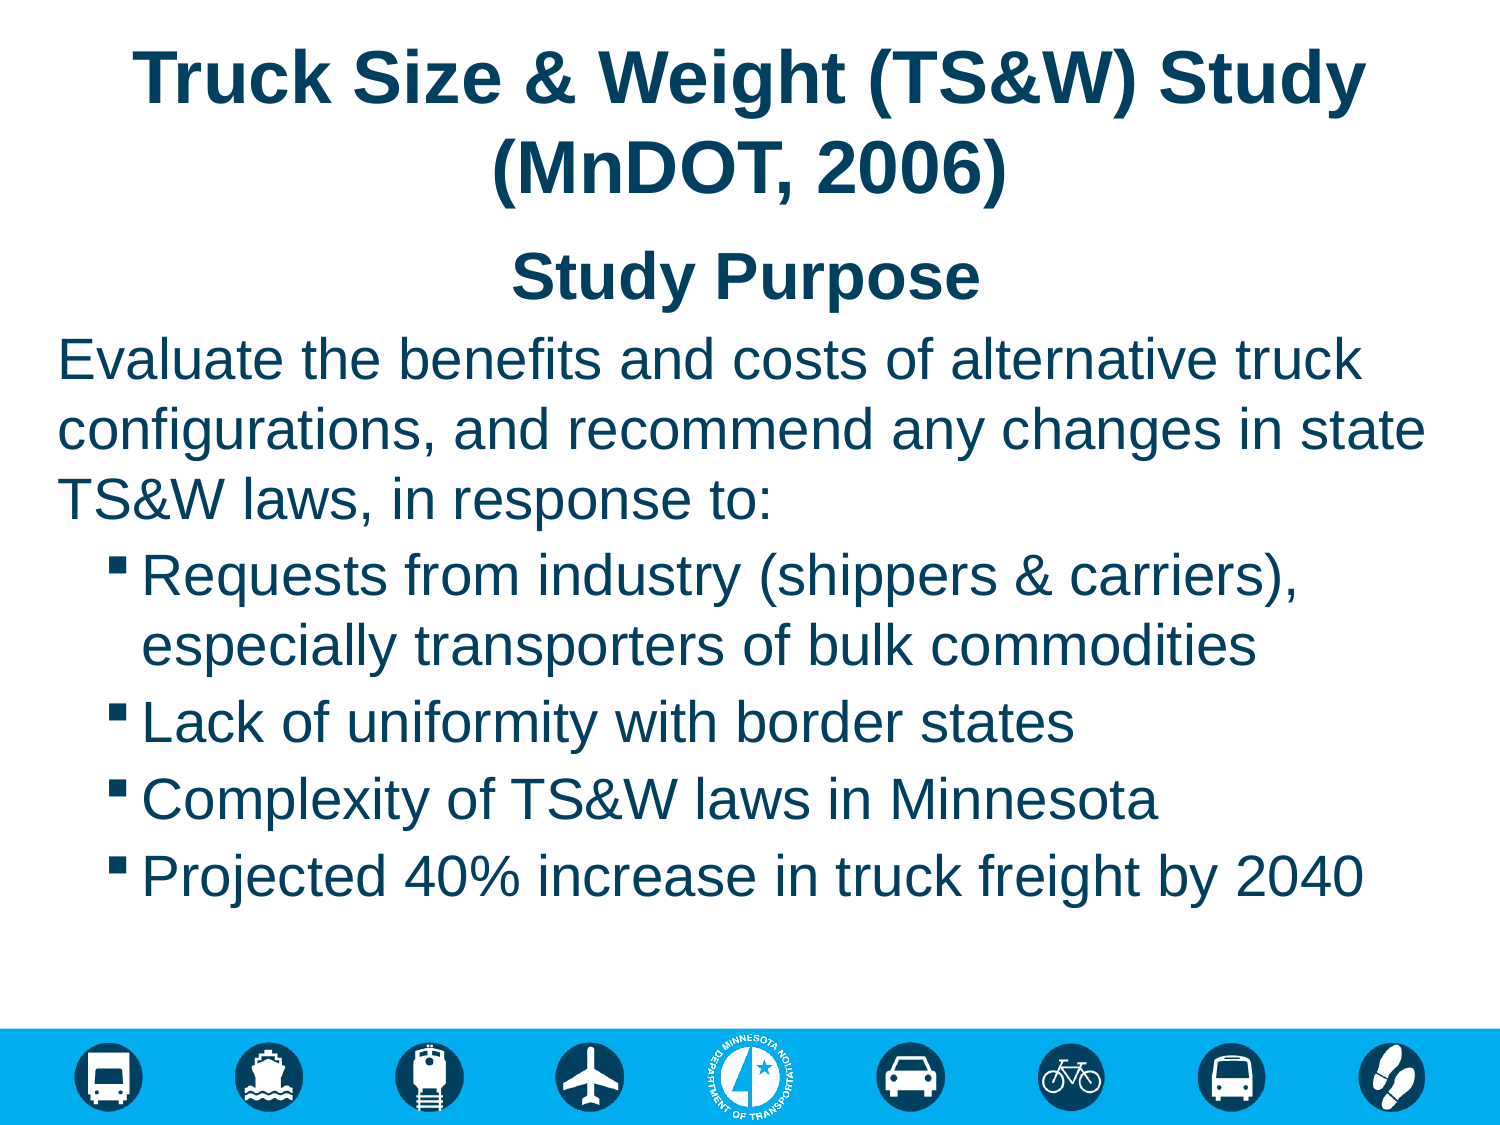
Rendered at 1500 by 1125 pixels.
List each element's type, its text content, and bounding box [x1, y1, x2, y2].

picture [414, 1045, 445, 1110]
picture [753, 1048, 779, 1106]
picture [564, 1047, 618, 1104]
picture [245, 1050, 292, 1093]
picture [89, 1053, 129, 1104]
list Study Purpose Evaluate the benefits and costs of alternative truck configurations, and recommend any changes in state TS&W laws, in response to: Requests from industry (shippers & carriers), especially transporters of bulk commodities Lack of uniformity with border states Complexity of TS&W laws in Minnesota Projected 40% increase in truck freight by 2040 [24, 224, 1450, 863]
picture [1378, 1045, 1401, 1077]
title Truck Size & Weight (TS&W) Study (MnDOT, 2006) [0, 24, 1500, 213]
picture [1050, 1070, 1060, 1075]
picture [1059, 1063, 1086, 1071]
picture [886, 1057, 936, 1096]
picture [1382, 1095, 1395, 1109]
picture [1212, 1057, 1252, 1100]
picture [1390, 1068, 1414, 1099]
picture [245, 1094, 292, 1100]
picture [721, 1048, 748, 1106]
picture [1374, 1075, 1386, 1089]
